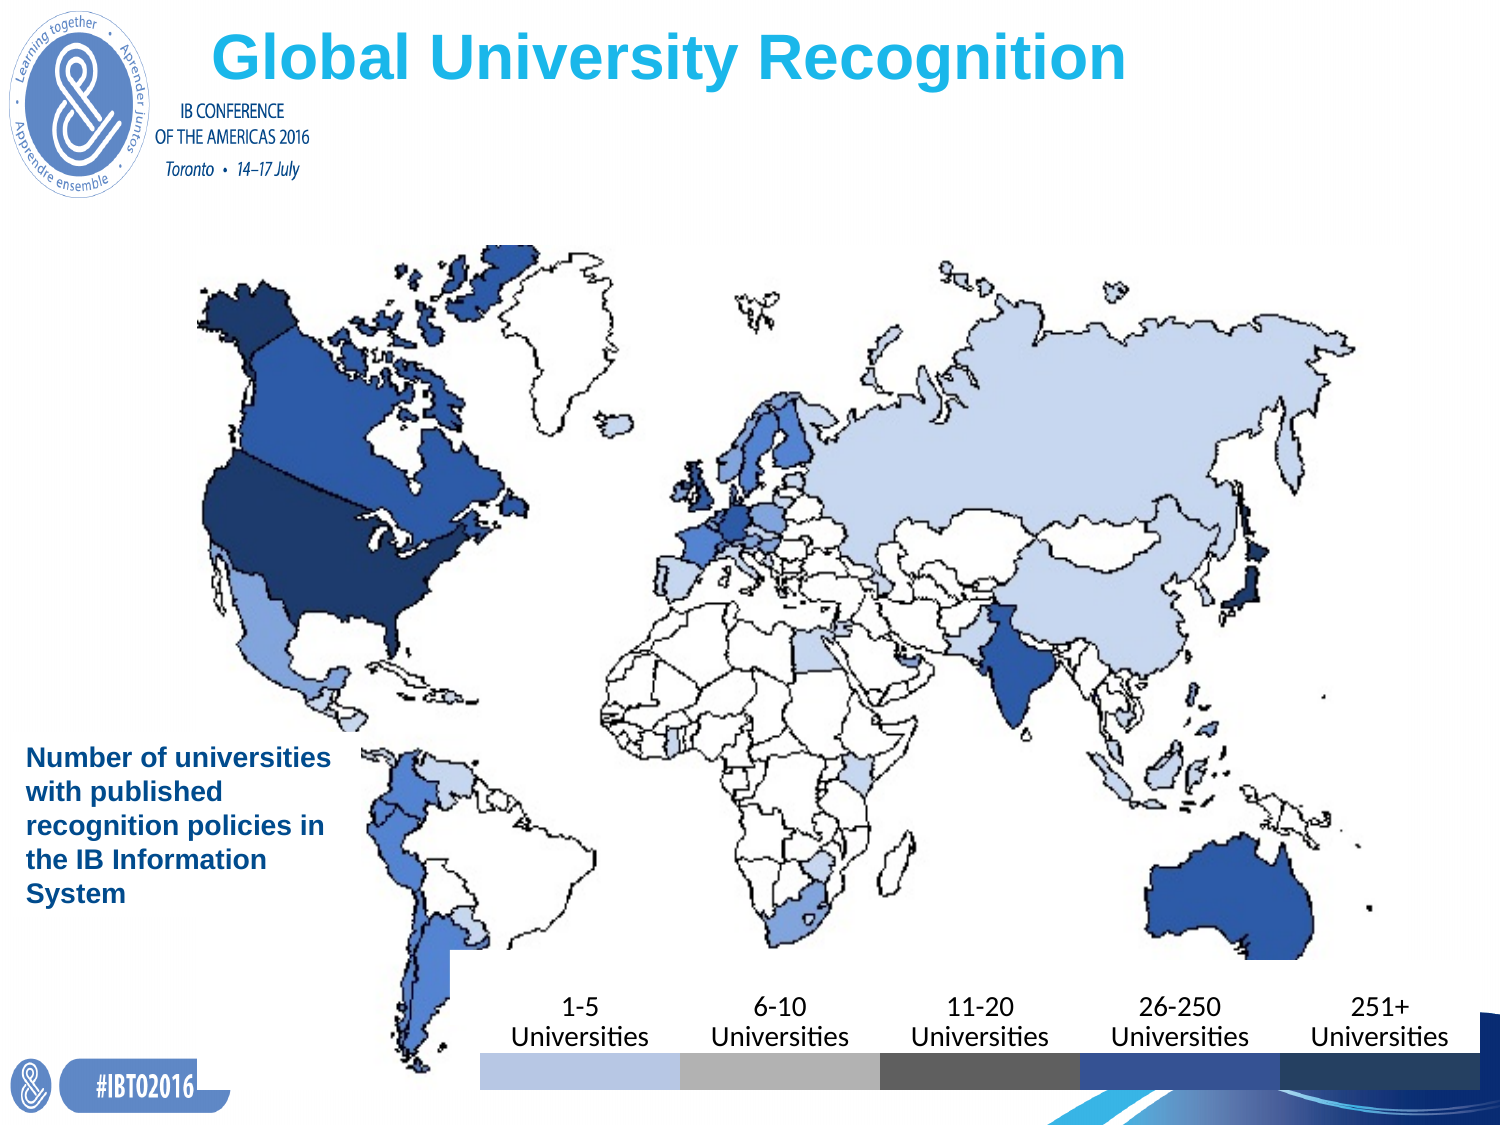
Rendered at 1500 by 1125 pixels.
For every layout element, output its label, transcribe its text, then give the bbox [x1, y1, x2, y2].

text_box Global University Recognition [196, 7, 1160, 100]
text_box Number of universities with published recognition policies in the IB Information System [10, 731, 191, 917]
table_header 251+ Universities [1412, 960, 1480, 1053]
table_cell [1412, 1053, 1480, 1090]
picture [0, 0, 1500, 1125]
